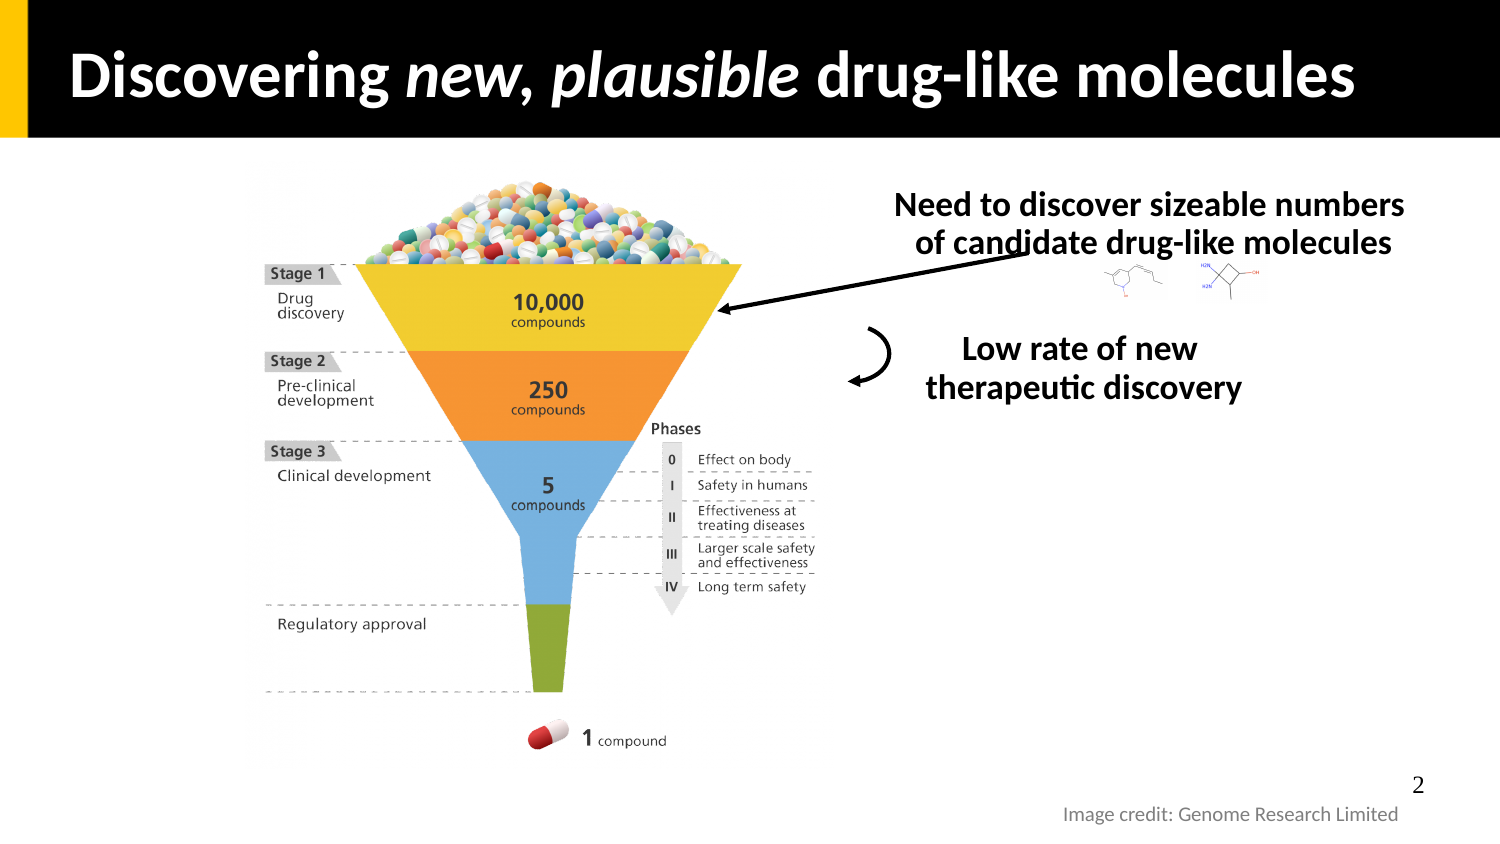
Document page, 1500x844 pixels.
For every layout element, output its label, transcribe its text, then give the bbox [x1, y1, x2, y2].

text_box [716, 252, 1029, 312]
text_box [847, 328, 890, 388]
picture [0, 0, 1500, 844]
slide_number 2 [1075, 768, 1425, 794]
text_box Low rate of new therapeutic discovery [899, 330, 1269, 407]
text_box Need to discover sizeable numbers of candidate drug-like molecules [859, 185, 1449, 263]
title Discovering new, plausible drug-like molecules [69, 0, 1500, 142]
text_box Image credit: Genome Research Limited [1050, 794, 1450, 832]
